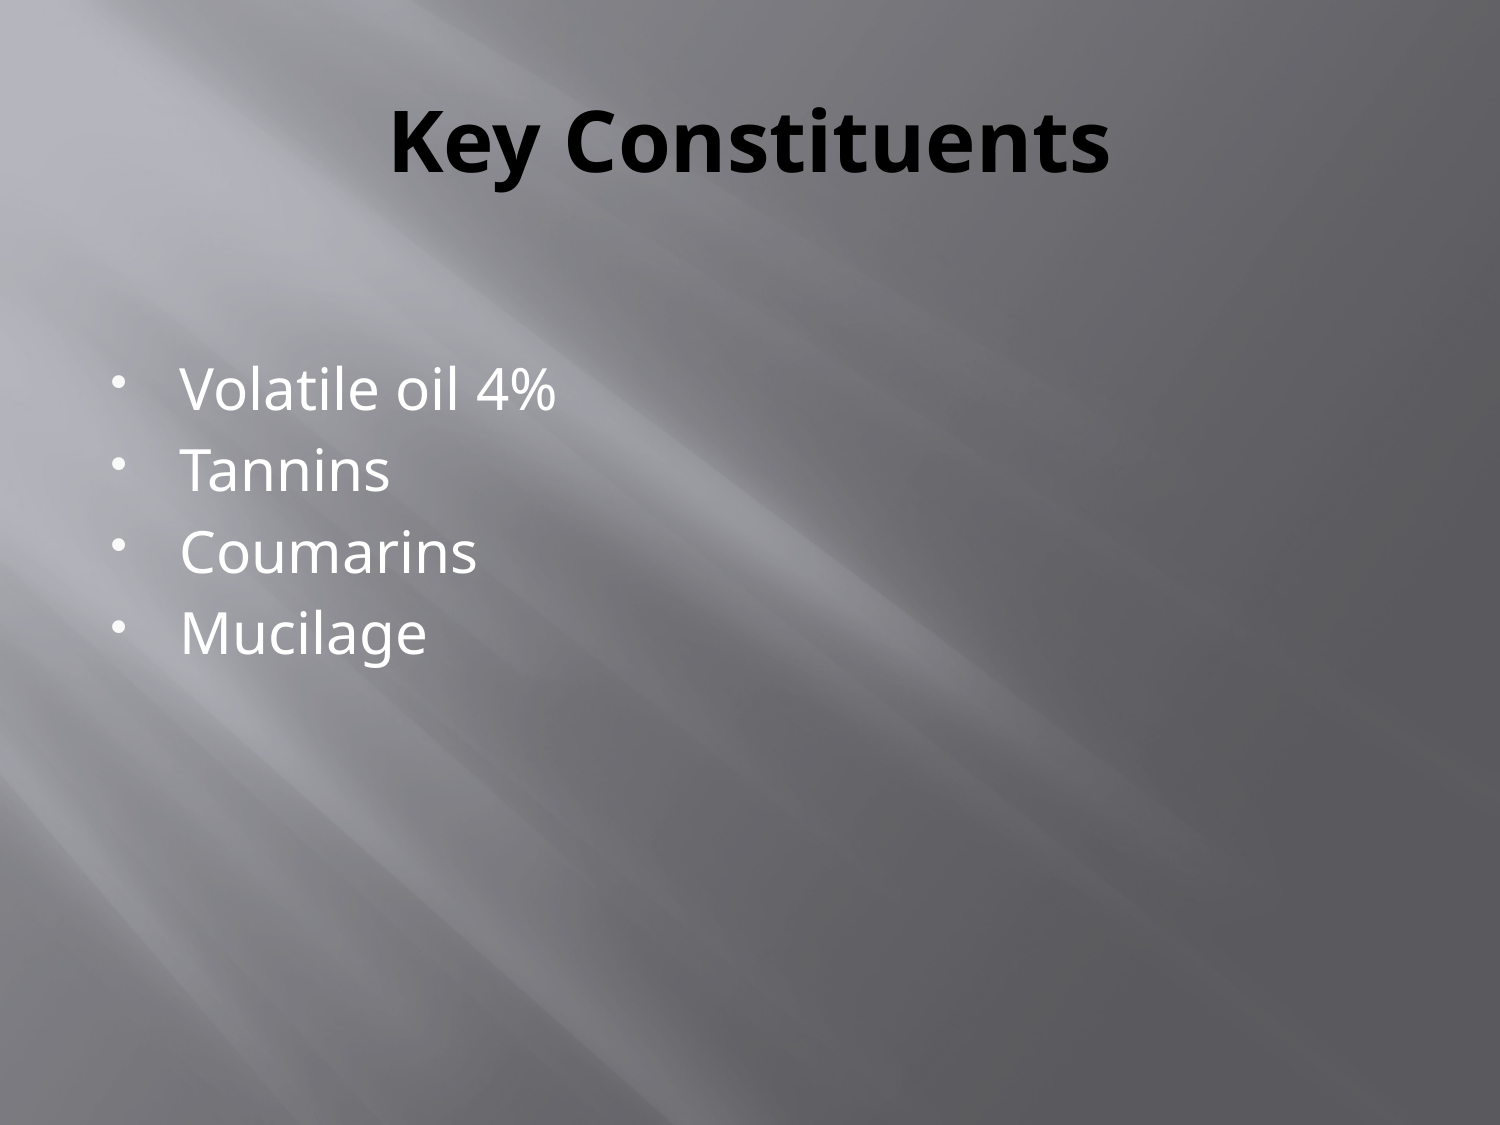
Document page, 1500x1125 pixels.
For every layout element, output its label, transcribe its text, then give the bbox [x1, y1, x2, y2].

list Volatile oil 4% Tannins Coumarins Mucilage [75, 262, 1425, 1035]
title Key Constituents [75, 45, 1425, 233]
